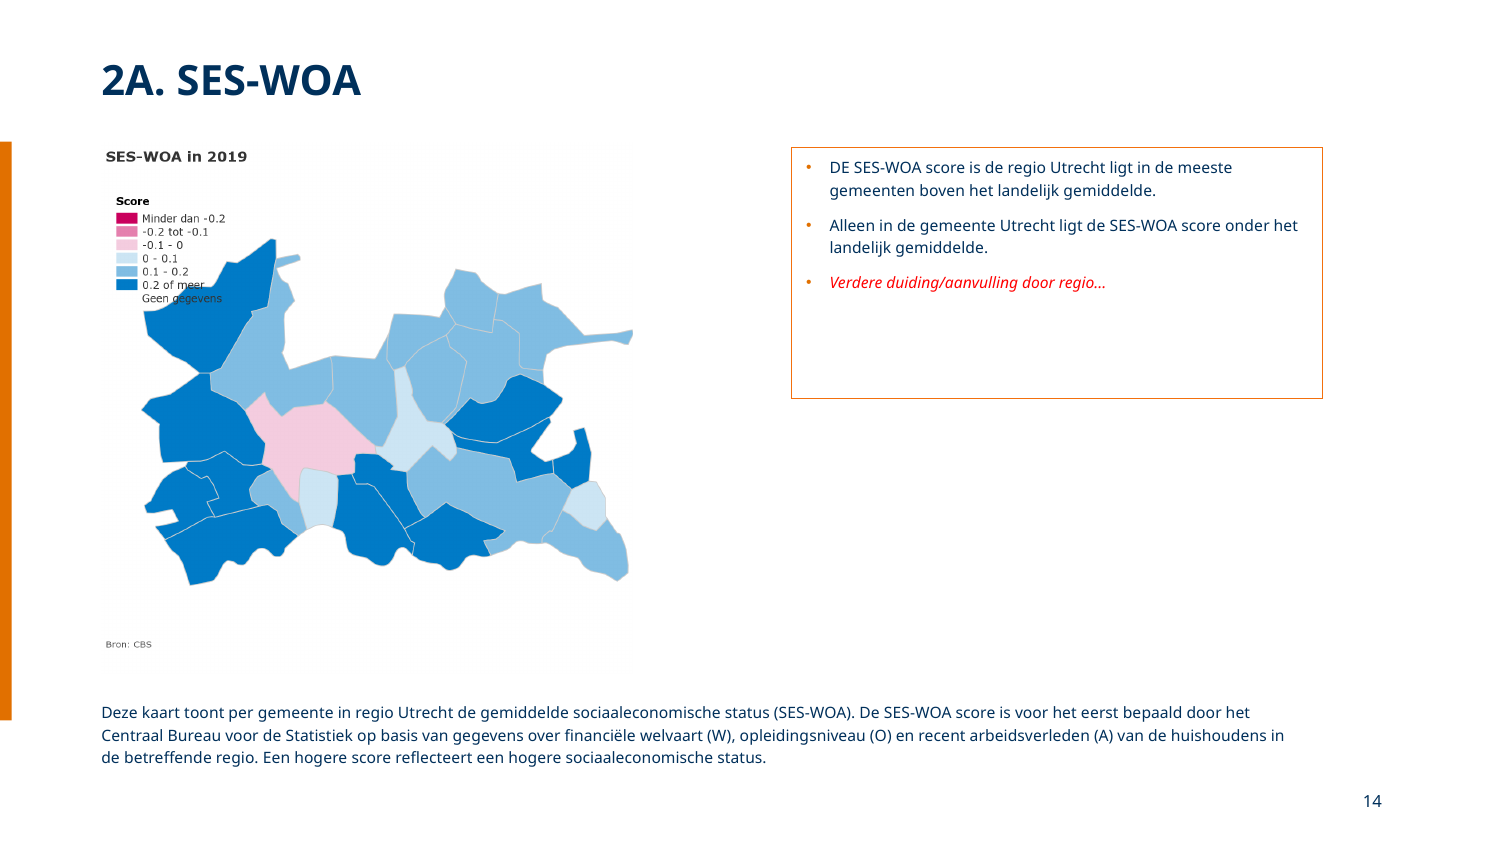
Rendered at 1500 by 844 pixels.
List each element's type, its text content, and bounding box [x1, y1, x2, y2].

text_box 2A. SES-WOA [101, 53, 1365, 105]
slide_number 14 [1322, 791, 1382, 821]
picture [101, 142, 633, 675]
text_box Deze kaart toont per gemeente in regio Utrecht de gemiddelde sociaaleconomische status (SES-WOA). De SES-WOA score is voor het eerst bepaald door het Centraal Bureau voor de Statistiek op basis van gegevens over financiële welvaart (W), opleidingsniveau (O) en recent arbeidsverleden (A) van de huishoudens in de betreffende regio. Een hogere score reflecteert een hogere sociaaleconomische status. [86, 691, 1313, 733]
text_box DE SES-WOA score is de regio Utrecht ligt in de meeste gemeenten boven het landelijk gemiddelde. Alleen in de gemeente Utrecht ligt de SES-WOA score onder het landelijk gemiddelde. Verdere duiding/aanvulling door regio… [791, 147, 1323, 399]
